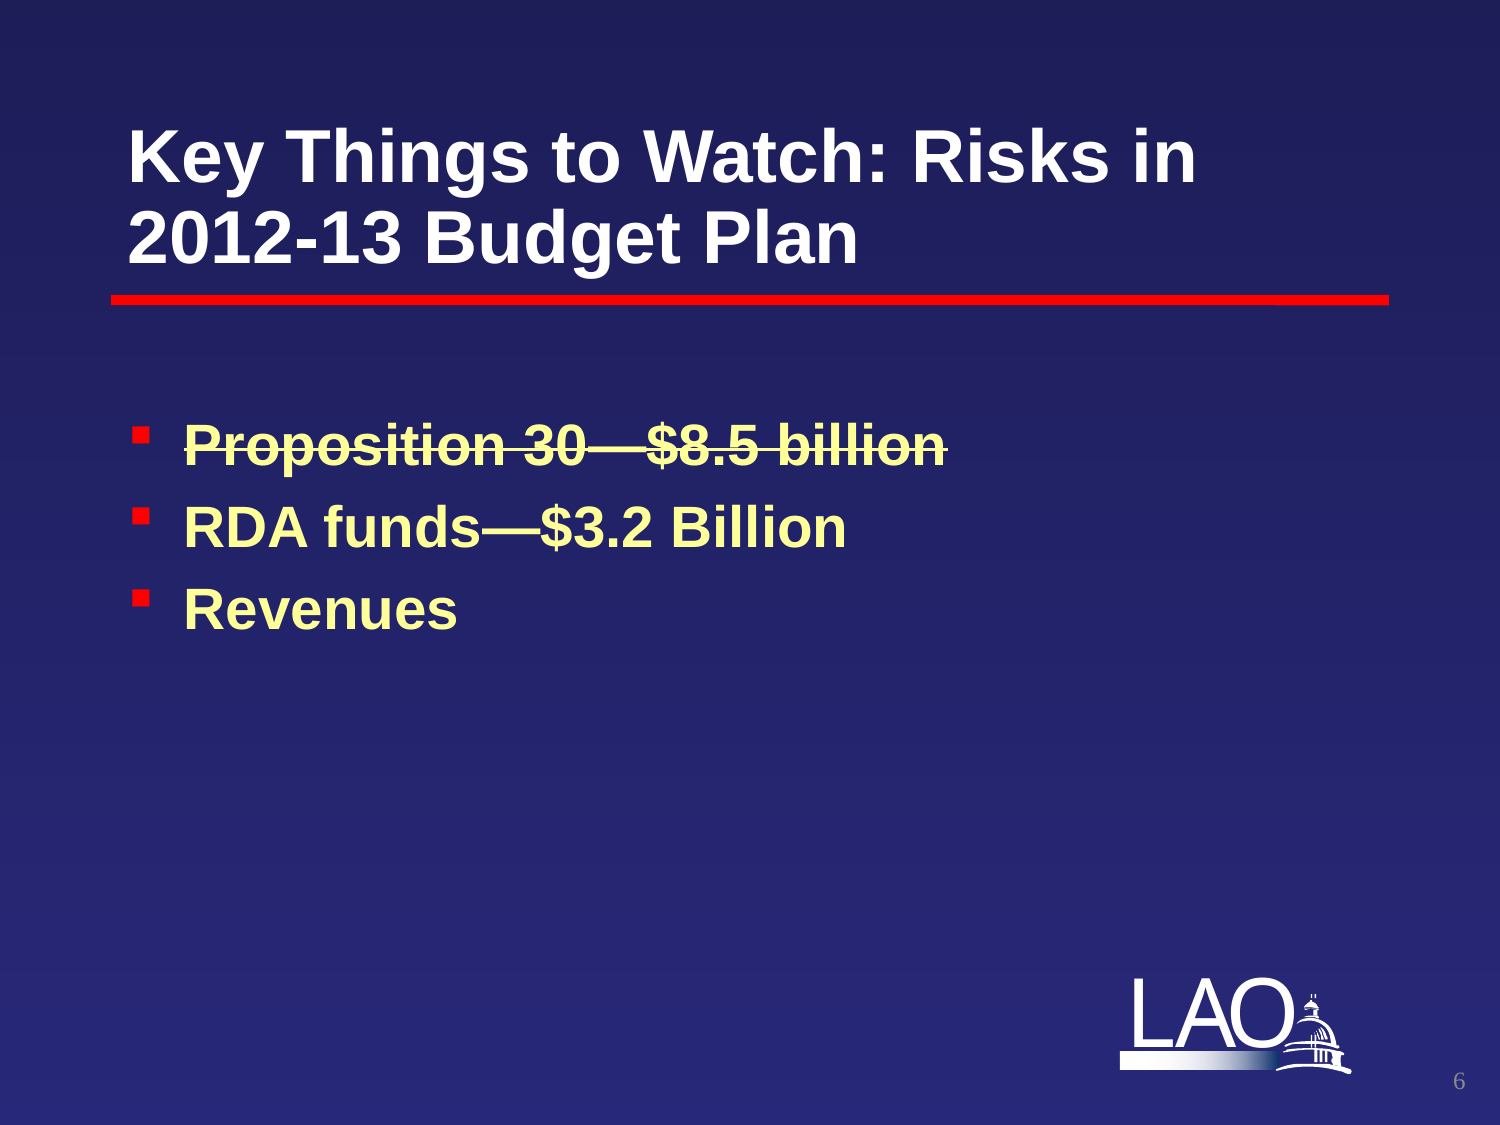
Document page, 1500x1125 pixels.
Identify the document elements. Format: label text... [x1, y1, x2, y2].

title Key Things to Watch: Risks in 2012-13 Budget Plan [112, 99, 1388, 288]
slide_number 5 [1162, 1050, 1481, 1110]
list Proposition 30—$8.5 billion RDA funds—$3.2 Billion Revenues [112, 399, 1388, 1050]
